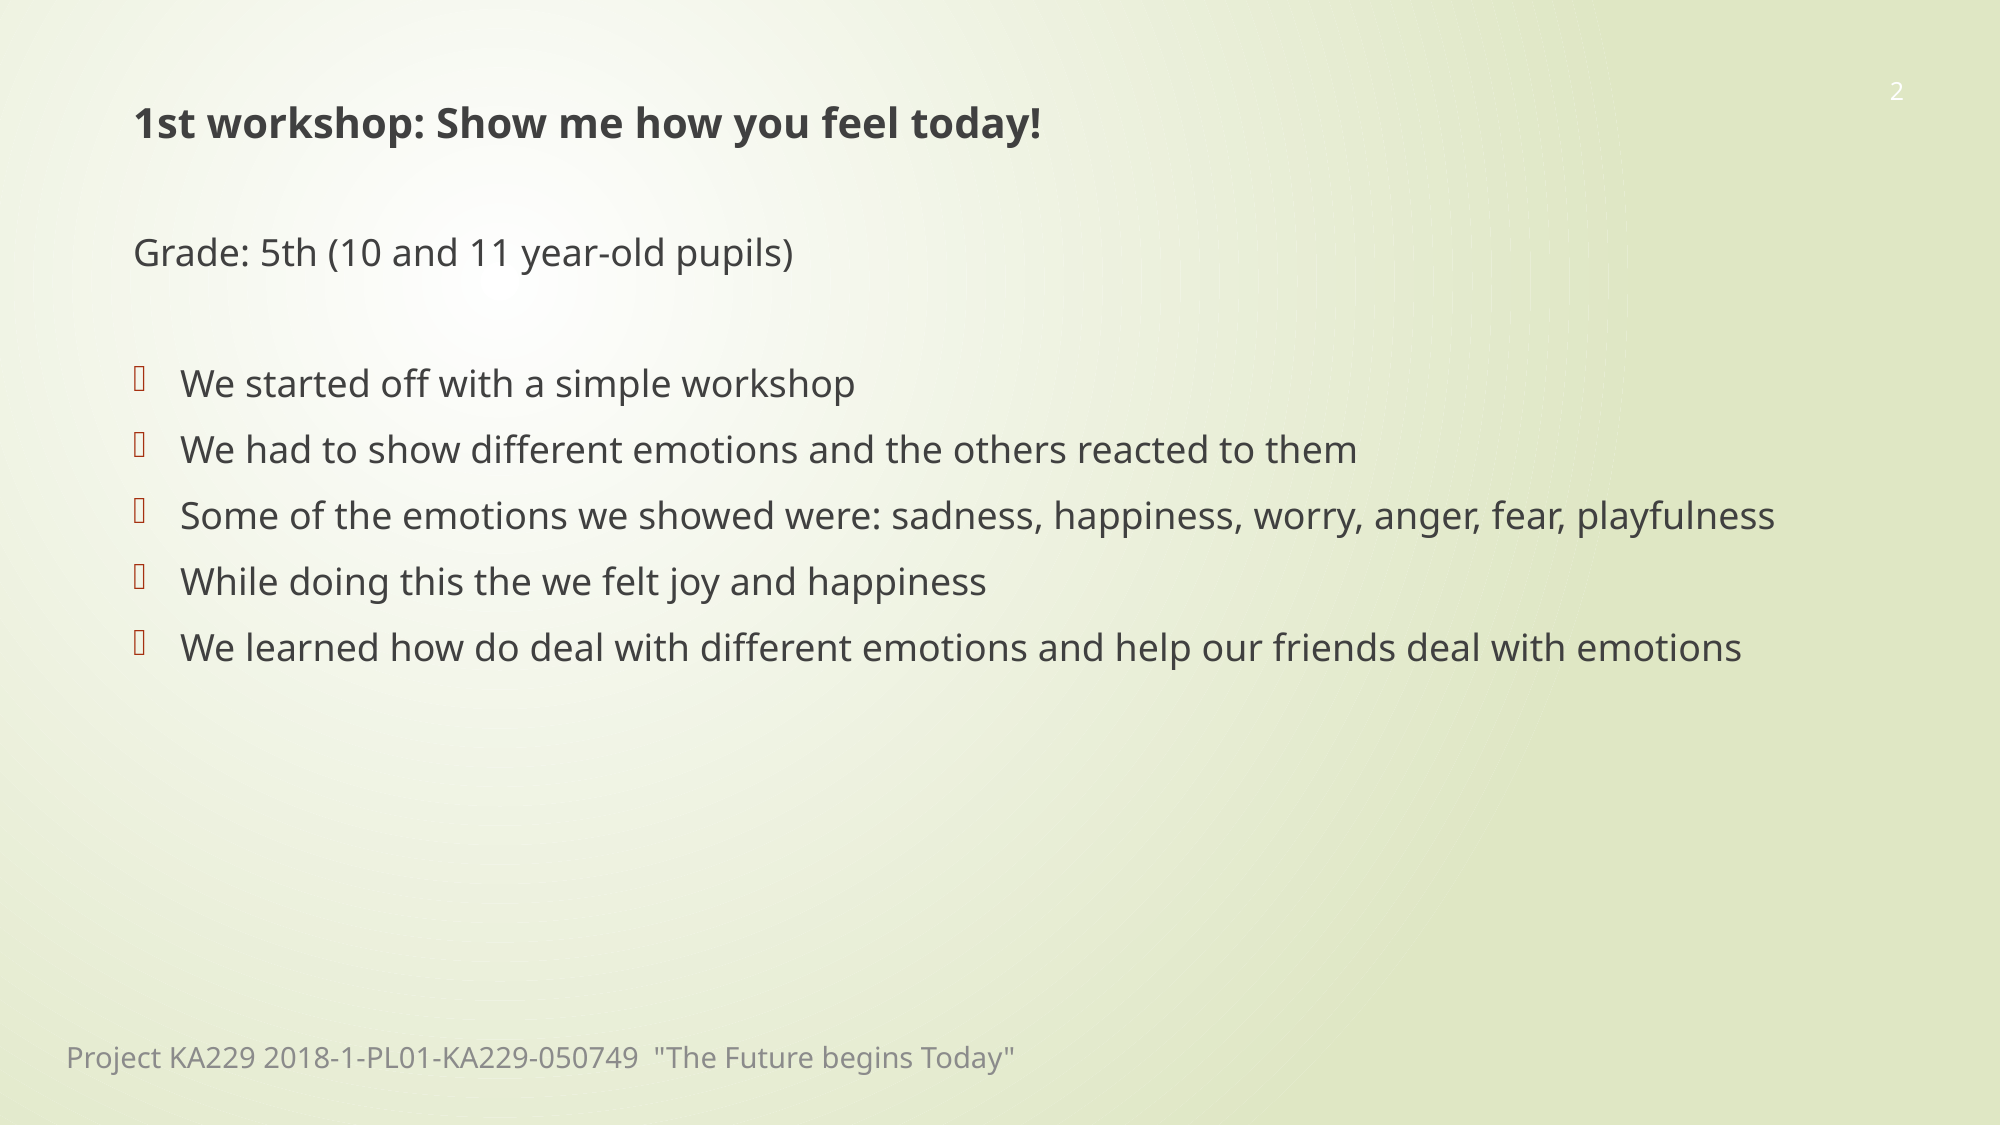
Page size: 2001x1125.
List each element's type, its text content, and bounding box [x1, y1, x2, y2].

slide_number 2 [1813, 62, 1919, 123]
list 1st workshop: Show me how you feel today! Grade: 5th (10 and 11 year-old pupils) We started off with a simple workshop We had to show different emotions and the others reacted to them Some of the emotions we showed were: sadness, happiness, worry, anger, fear, playfulness While doing this the we felt joy and happiness We learned how do deal with different emotions and help our friends deal with emotions [118, 62, 1877, 1007]
footer Project KA229 2018-1-PL01-KA229-050749 "The Future begins Today" [51, 1044, 1104, 1106]
